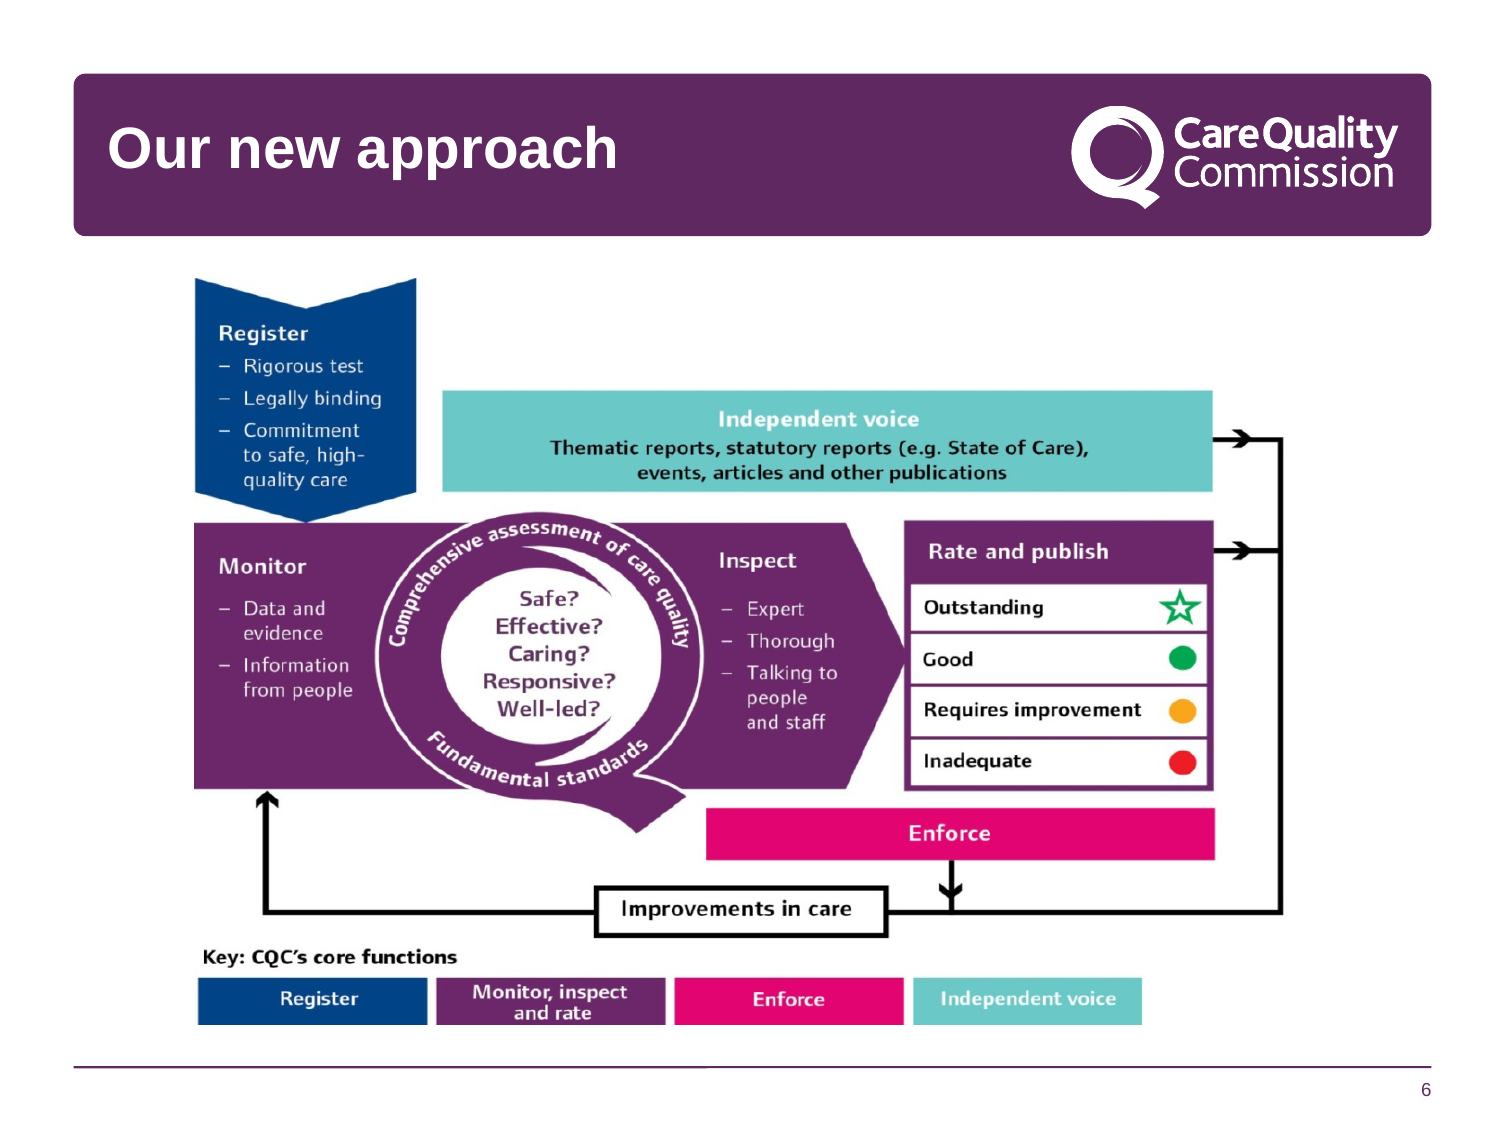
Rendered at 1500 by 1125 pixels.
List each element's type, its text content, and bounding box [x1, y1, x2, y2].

picture [194, 278, 1318, 1026]
text_box 6 [1118, 1024, 1432, 1100]
text_box Our new approach [93, 113, 1050, 220]
